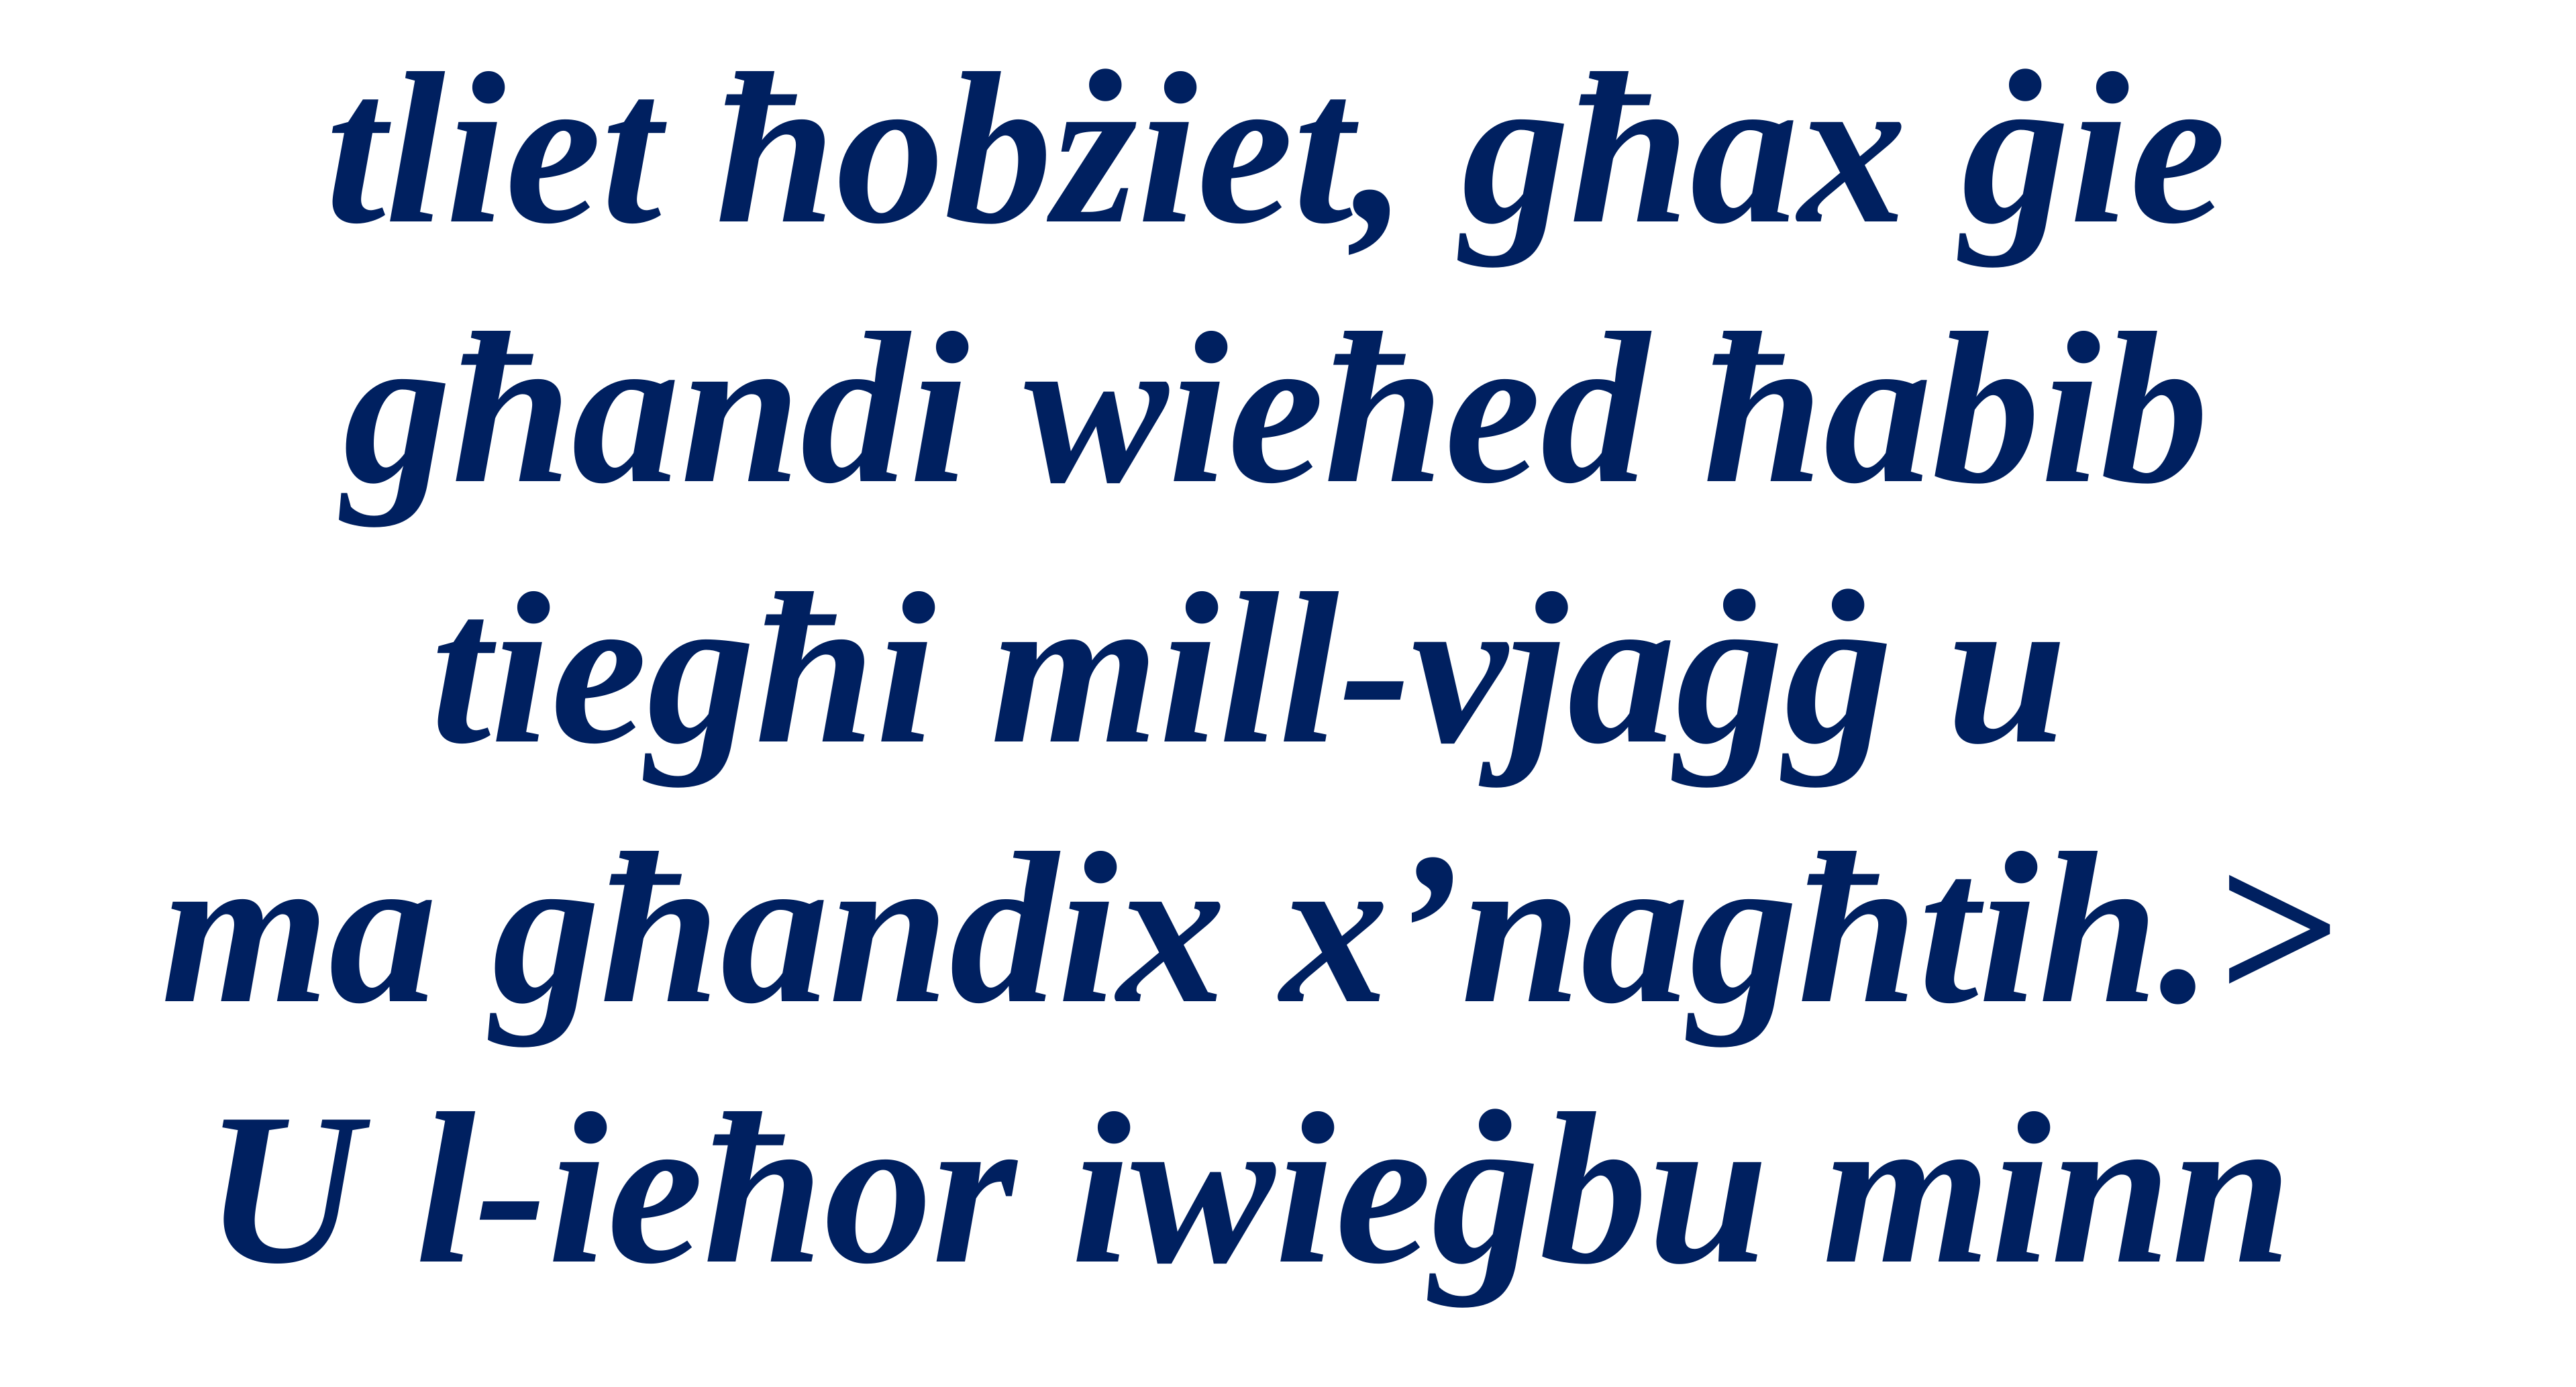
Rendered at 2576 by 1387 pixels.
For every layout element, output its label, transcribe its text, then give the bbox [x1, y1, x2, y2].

list tliet ħobżiet, għax ġie għandi wieħed ħabib tiegħi mill-vjaġġ u ma għandix x’nagħtih.> U l-ieħor iwieġbu minn [61, 0, 2493, 1387]
